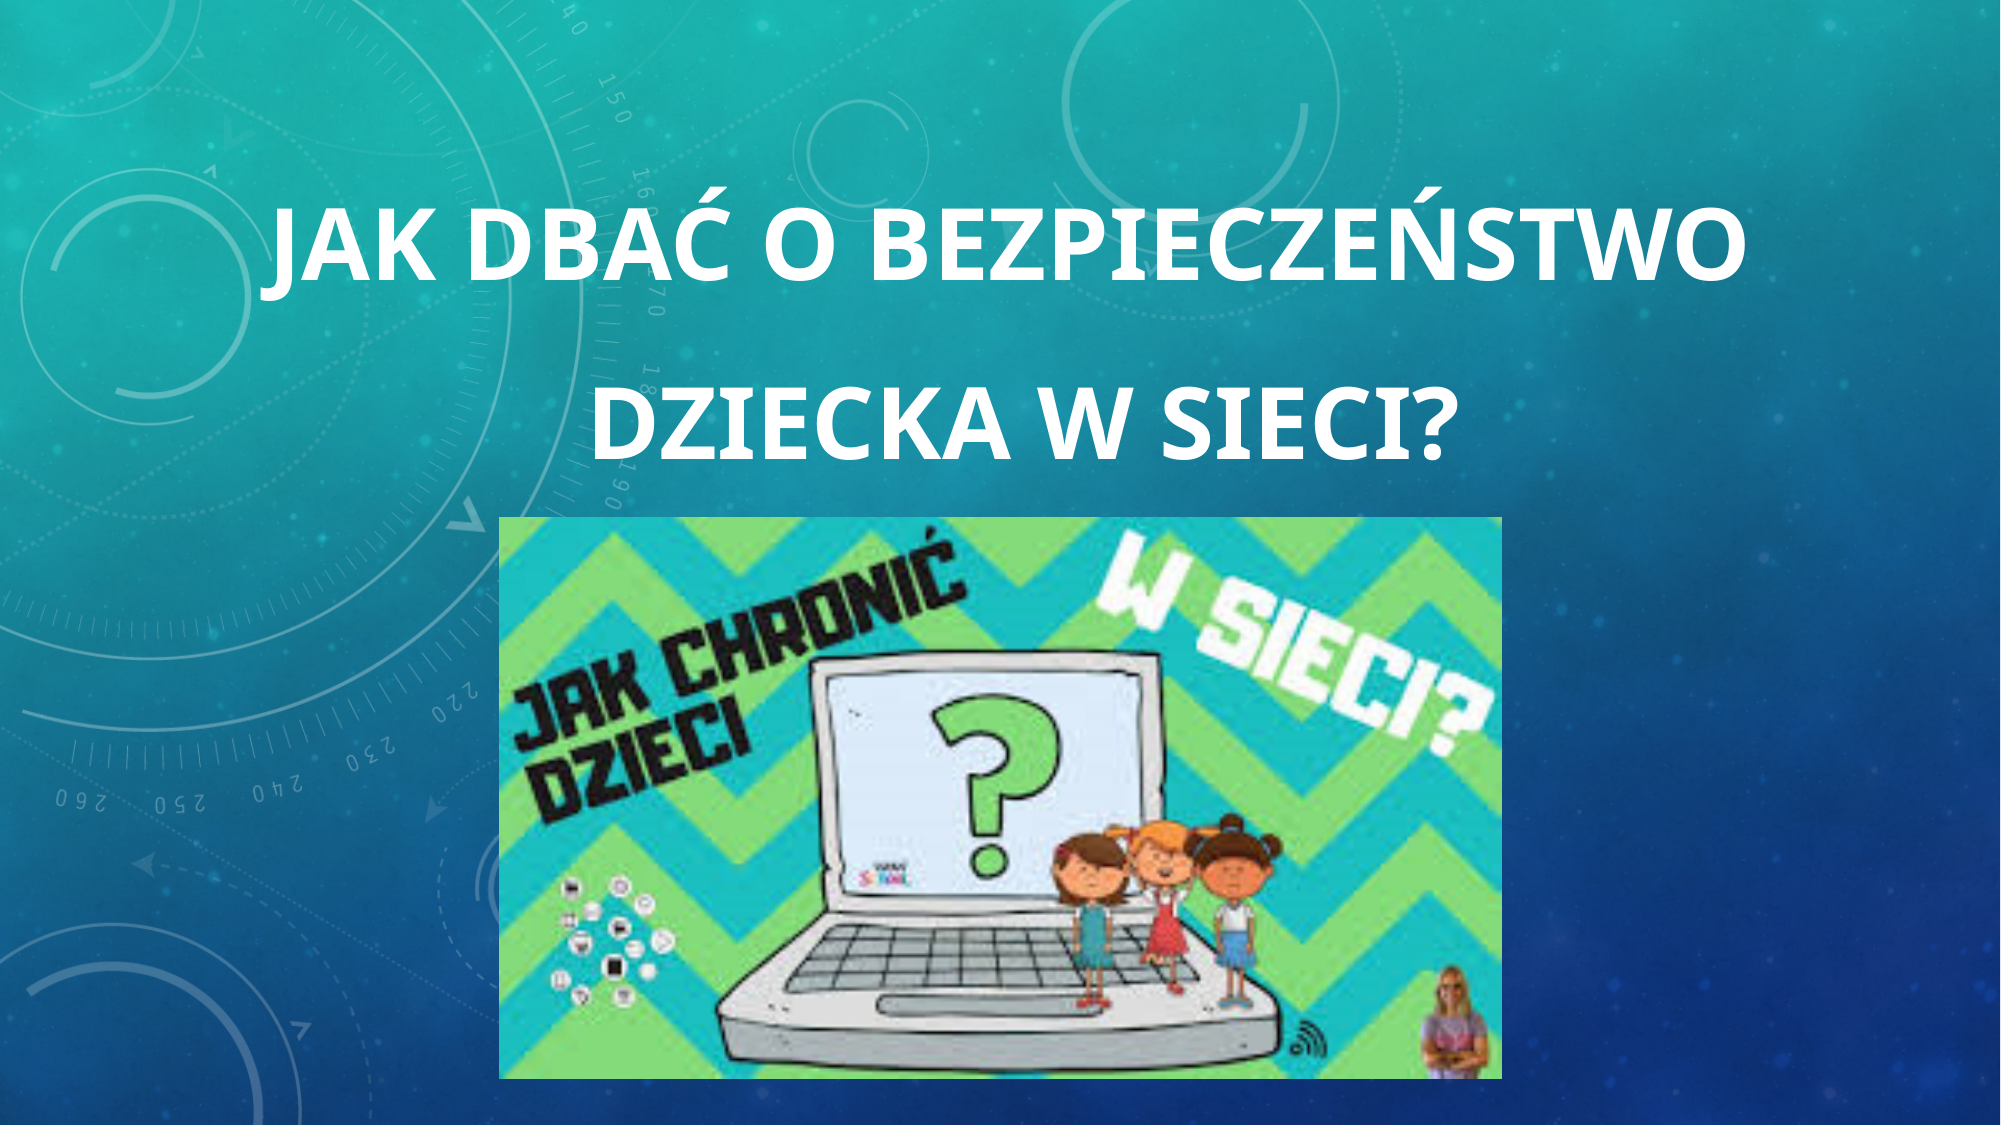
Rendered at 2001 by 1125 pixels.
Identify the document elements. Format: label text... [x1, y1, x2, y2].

picture [0, 0, 2001, 1125]
title jak dbać o bezpieczeństwo dziecka w sieci? [208, 0, 1839, 488]
